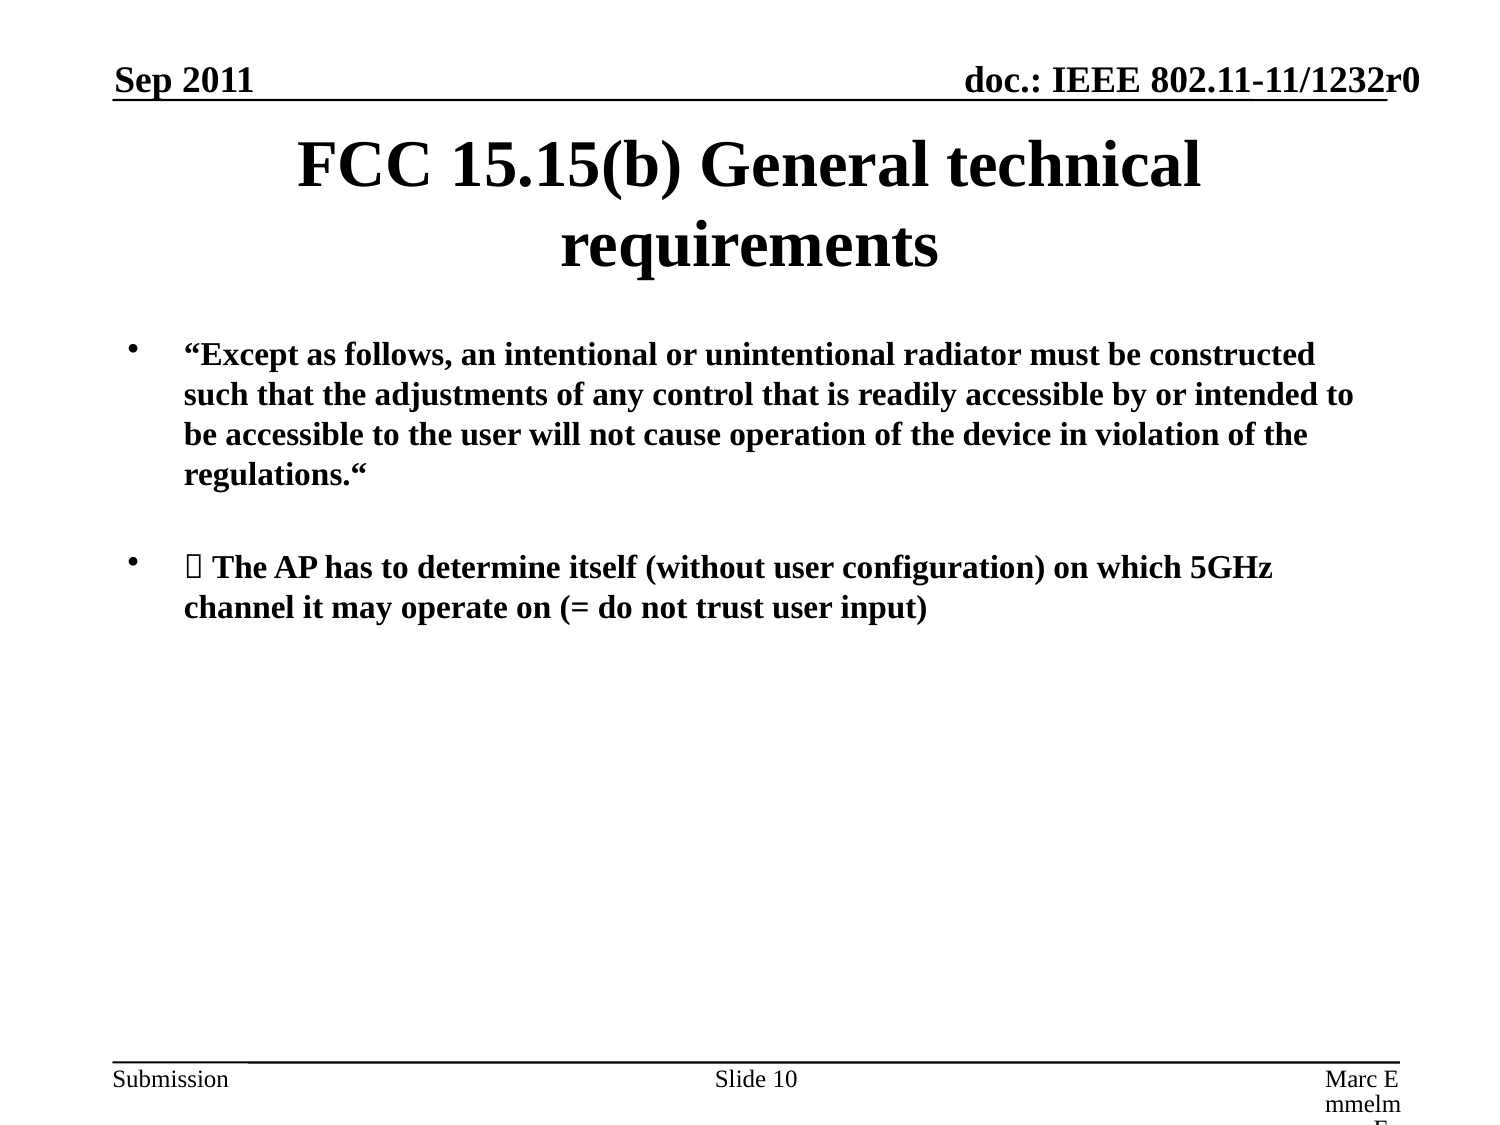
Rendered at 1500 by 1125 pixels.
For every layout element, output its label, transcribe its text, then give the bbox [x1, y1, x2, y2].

footer Marc Emmelmann, FOKUS [1324, 1061, 1402, 1093]
list “Except as follows, an intentional or unintentional radiator must be constructed such that the adjustments of any control that is readily accessible by or intended to be accessible to the user will not cause operation of the device in violation of the regulations.“  The AP has to determine itself (without user configuration) on which 5GHz channel it may operate on (= do not trust user input) [112, 324, 1388, 1001]
slide_number Slide 10 [712, 1061, 800, 1093]
title FCC 15.15(b) General technical requirements [112, 112, 1388, 288]
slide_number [114, 54, 290, 101]
